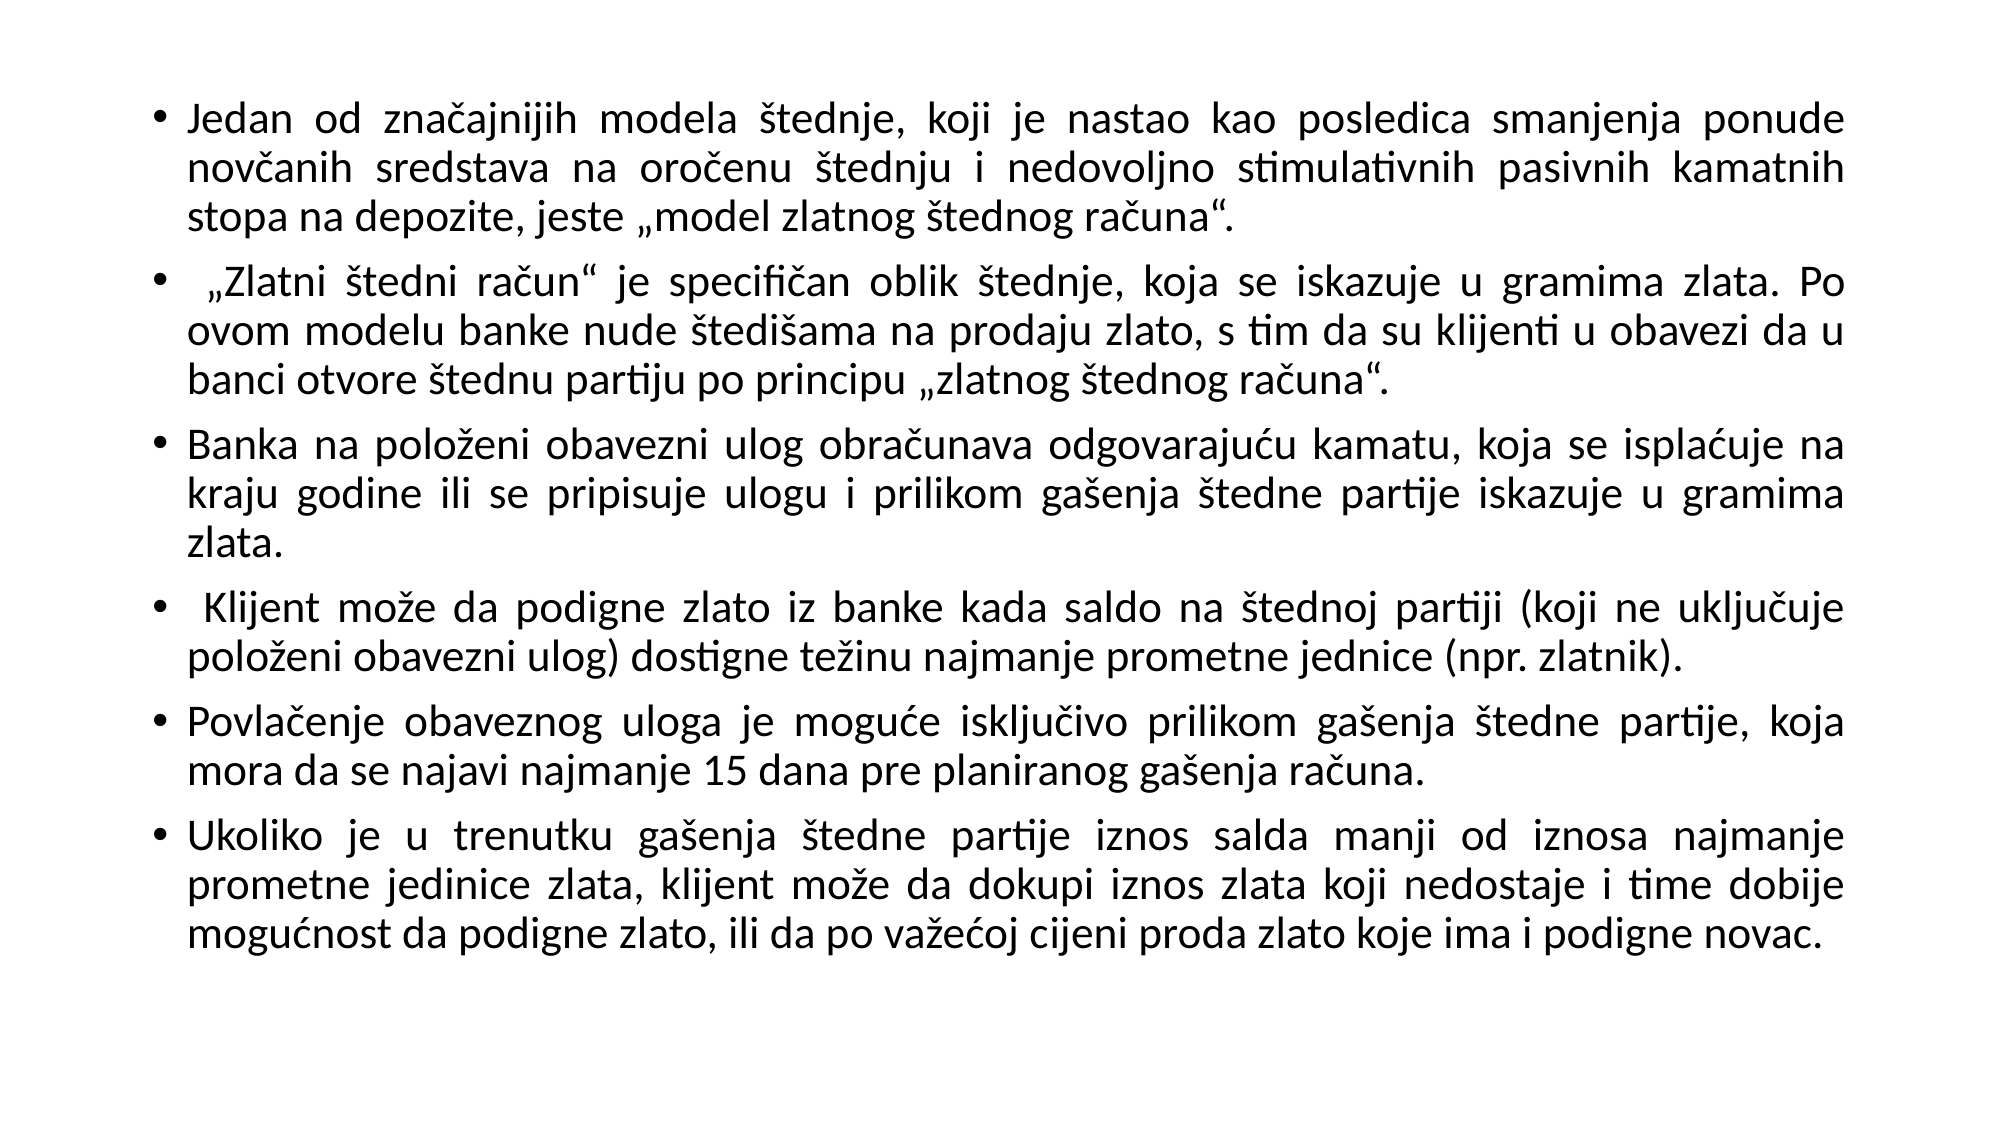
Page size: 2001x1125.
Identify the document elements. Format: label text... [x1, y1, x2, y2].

list Jedan od značajnijih modela štednje, koji je nastao kao posledica smanjenja ponude novčanih sredstava na oročenu štednju i nedovoljno stimulativnih pasivnih kamatnih stopa na depozite, jeste „model zlatnog štednog računa“. „Zlatni štedni račun“ je specifičan oblik štednje, koja se iskazuje u gramima zlata. Po ovom modelu banke nude štedišama na prodaju zlato, s tim da su klijenti u obavezi da u banci otvore štednu partiju po principu „zlatnog štednog računa“. Banka na položeni obavezni ulog obračunava odgovarajuću kamatu, koja se isplaćuje na kraju godine ili se pripisuje ulogu i prilikom gašenja štedne partije iskazuje u gramima zlata. Klijent može da podigne zlato iz banke kada saldo na štednoj partiji (koji ne uključuje položeni obavezni ulog) dostigne težinu najmanje prometne jednice (npr. zlatnik). Povlačenje obaveznog uloga je moguće isključivo prilikom gašenja štedne partije, koja mora da se najavi najmanje 15 dana pre planiranog gašenja računa. Ukoliko je u trenutku gašenja štedne partije iznos salda manji od iznosa najmanje prometne jedinice zlata, klijent može da dokupi iznos zlata koji nedostaje i time dobije mogućnost da podigne zlato, ili da po važećoj cijeni proda zlato koje ima i podigne novac. [137, 86, 1863, 1014]
